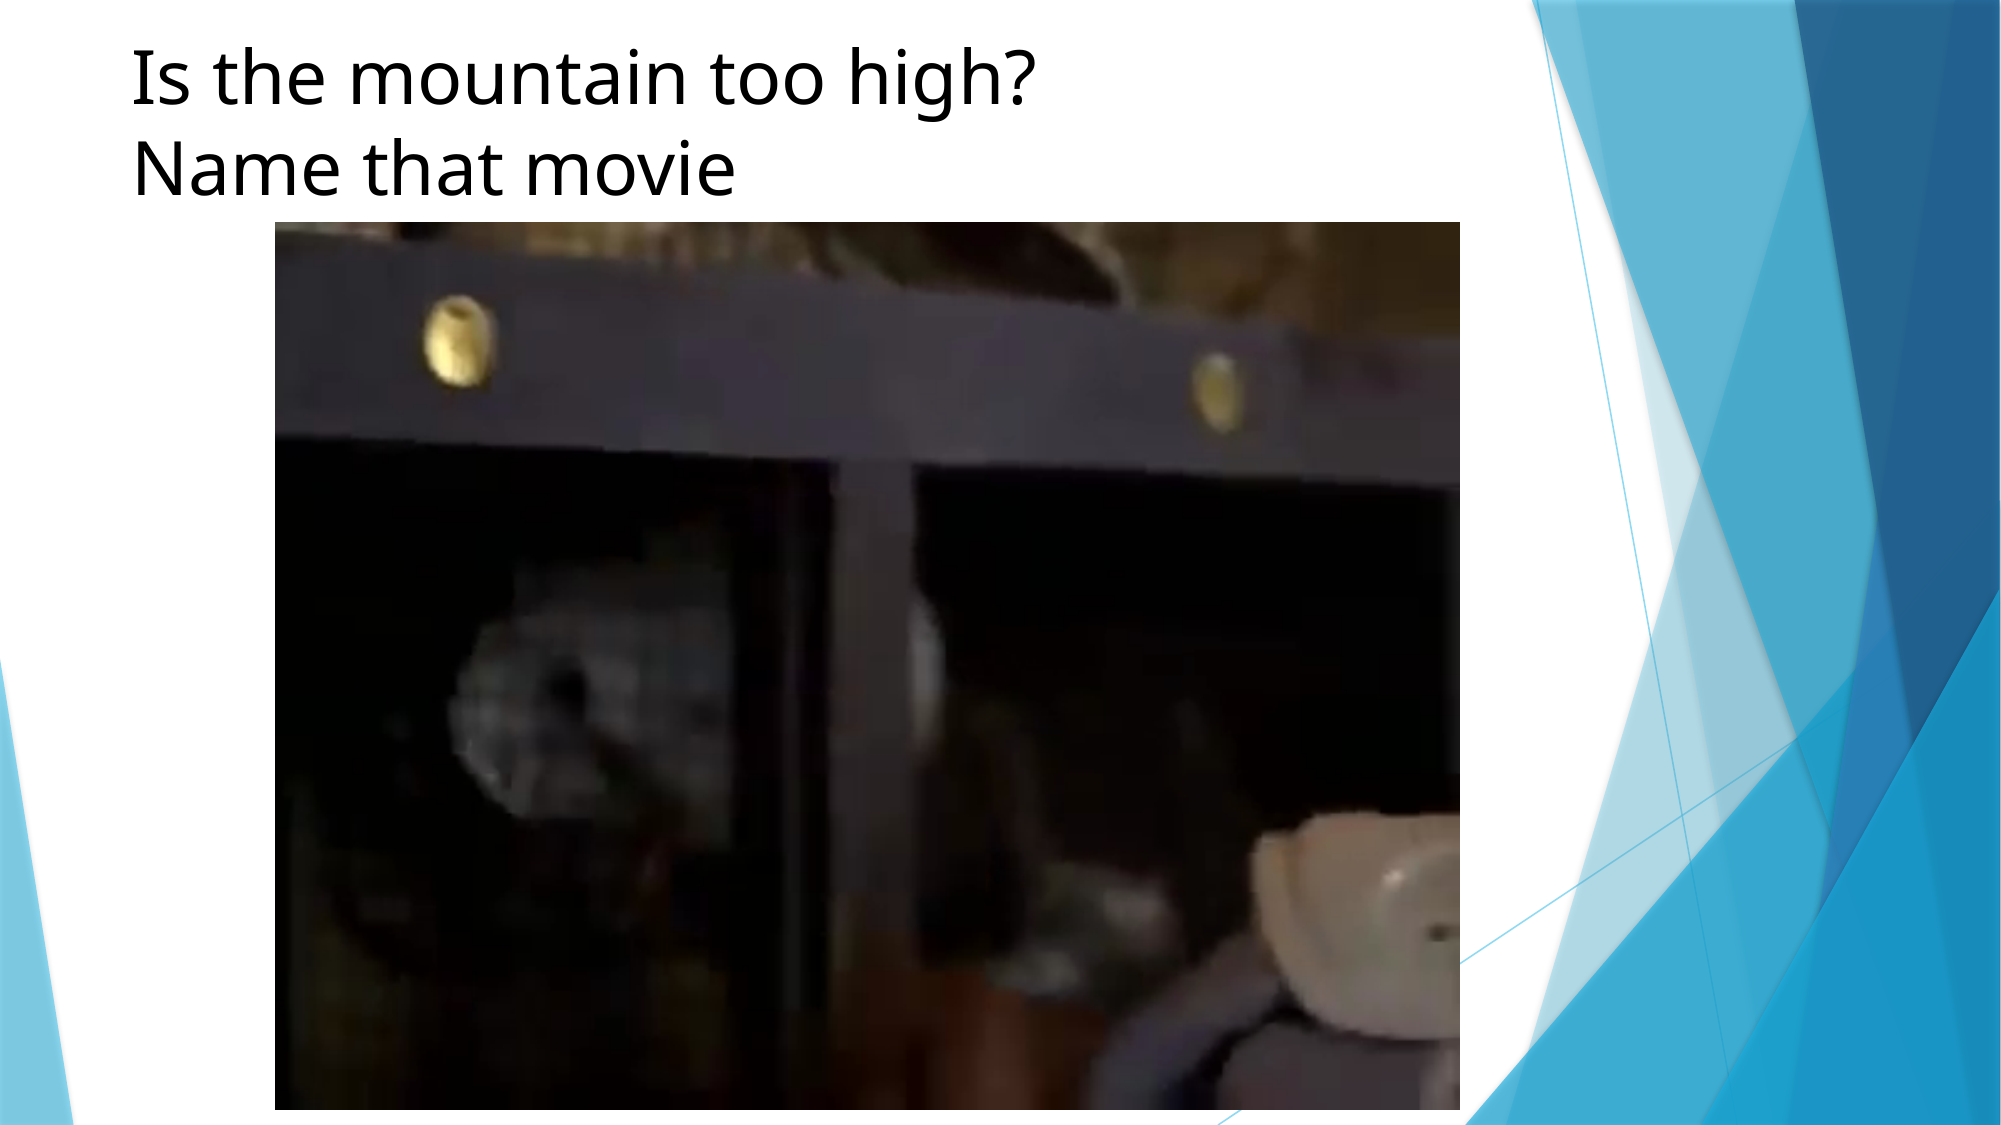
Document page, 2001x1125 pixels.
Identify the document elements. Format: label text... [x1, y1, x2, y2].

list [274, 220, 1461, 1111]
title Is the mountain too high? Name that movie [116, 22, 1527, 240]
